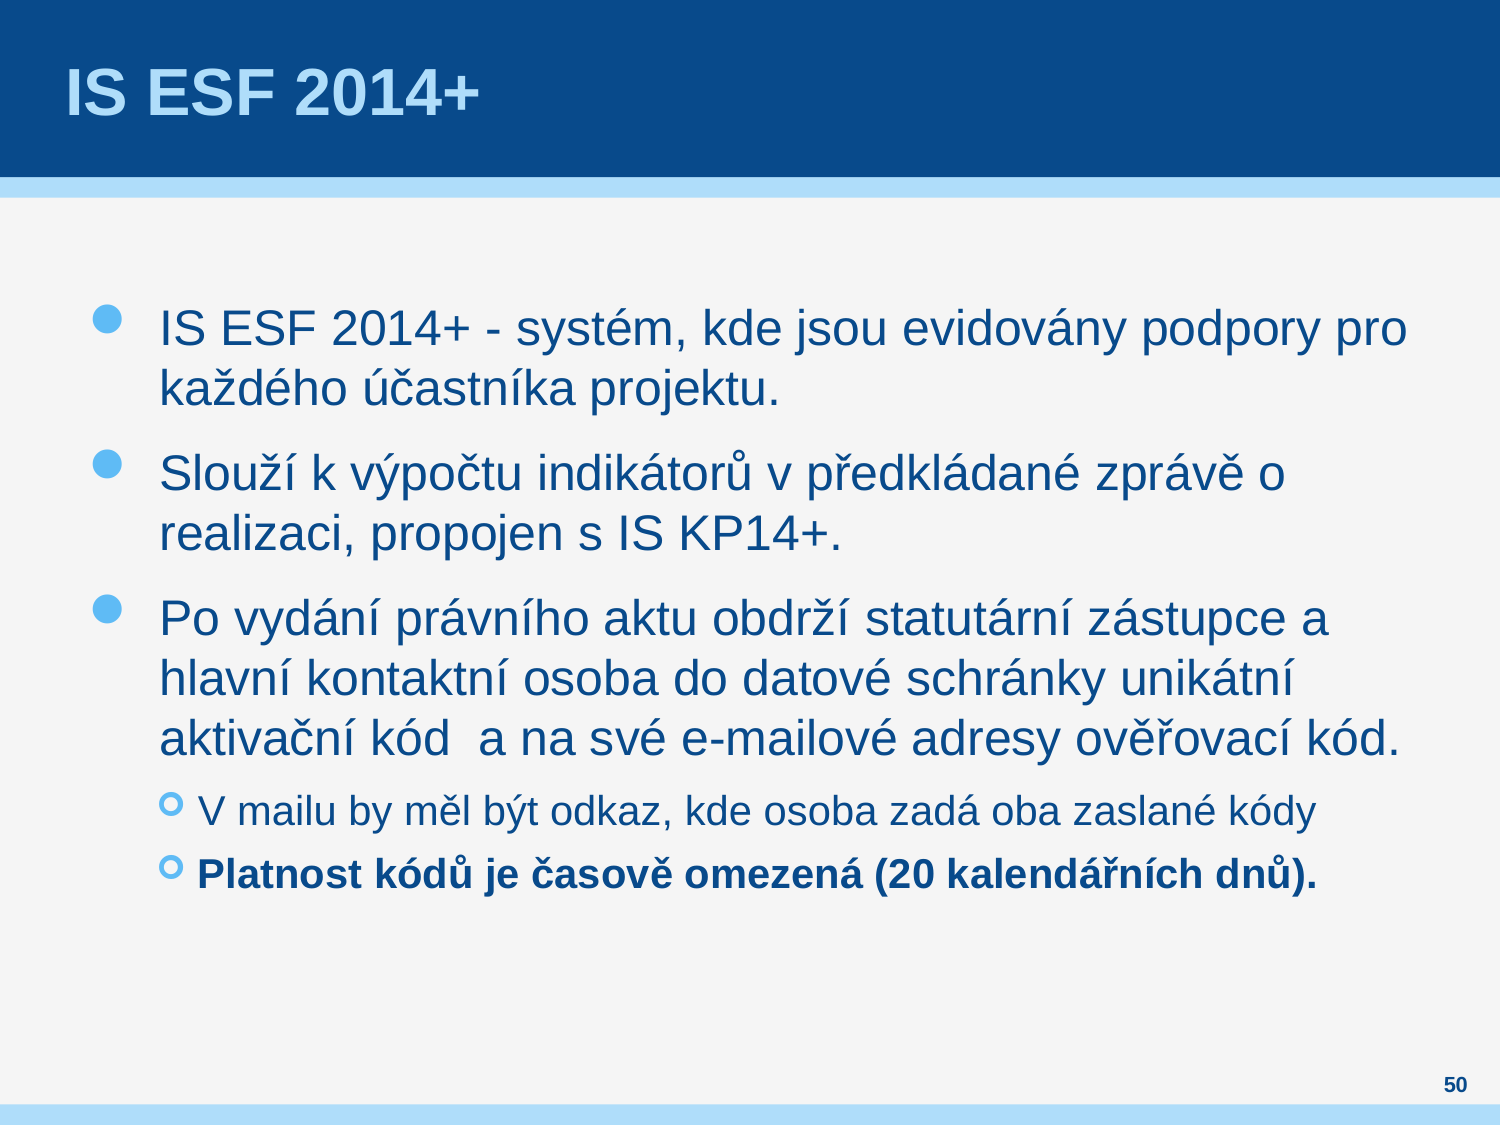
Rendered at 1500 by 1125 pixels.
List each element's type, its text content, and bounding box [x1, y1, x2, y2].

title IS ESF 2014+ [59, 0, 1441, 178]
slide_number 50 [1417, 1068, 1495, 1099]
list IS ESF 2014+ - systém, kde jsou evidovány podpory pro každého účastníka projektu. Slouží k výpočtu indikátorů v předkládané zprávě o realizaci, propojen s IS KP14+. Po vydání právního aktu obdrží statutární zástupce a hlavní kontaktní osoba do datové schránky unikátní aktivační kód a na své e-mailové adresy ověřovací kód. V mailu by měl být odkaz, kde osoba zadá oba zaslané kódy Platnost kódů je časově omezená (20 kalendářních dnů). [88, 295, 1412, 1004]
